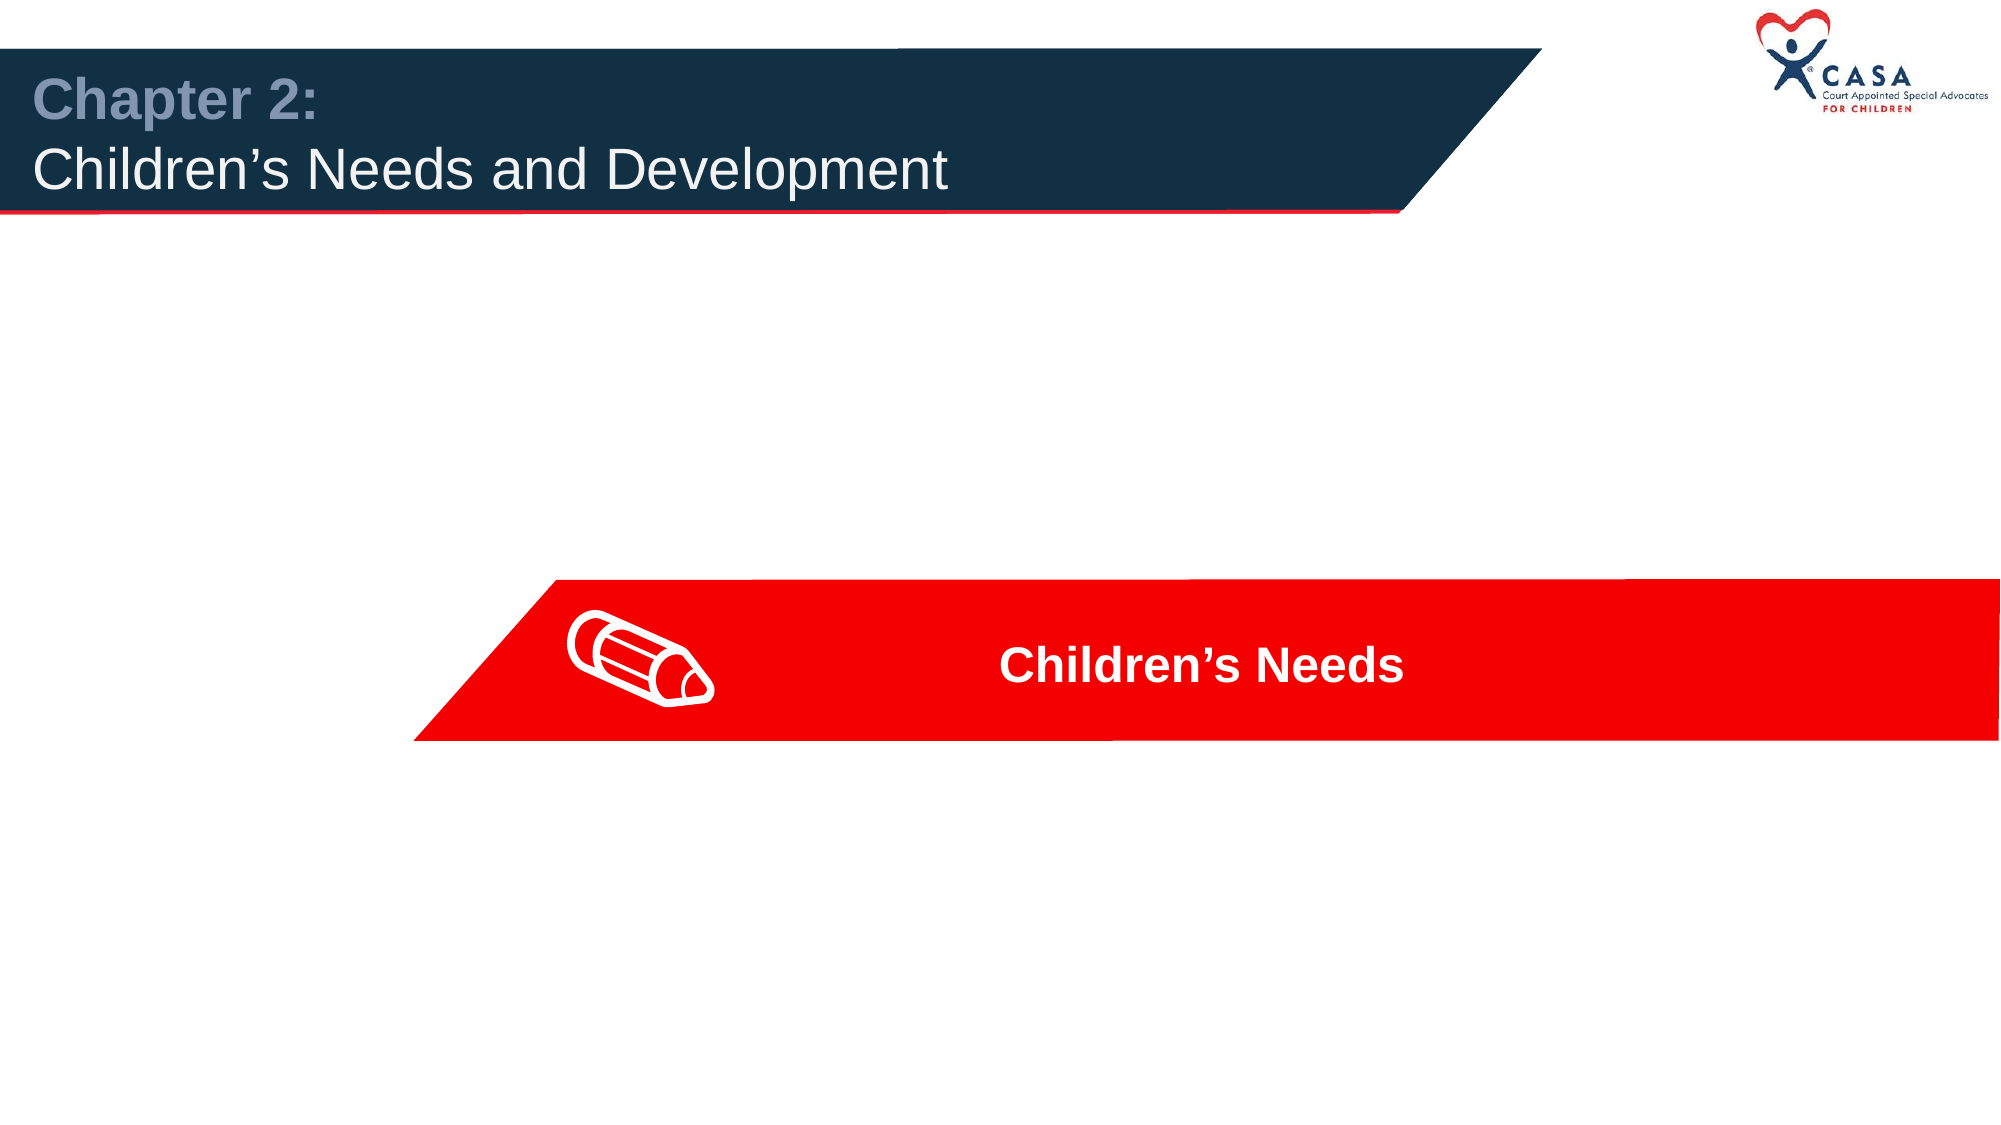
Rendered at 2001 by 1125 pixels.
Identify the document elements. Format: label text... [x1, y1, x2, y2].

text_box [554, 573, 784, 746]
picture [1756, 9, 1999, 115]
text_box [413, 589, 549, 741]
text_box [788, 579, 2000, 741]
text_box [0, 48, 1543, 215]
text_box Children’s Needs [788, 587, 1856, 738]
